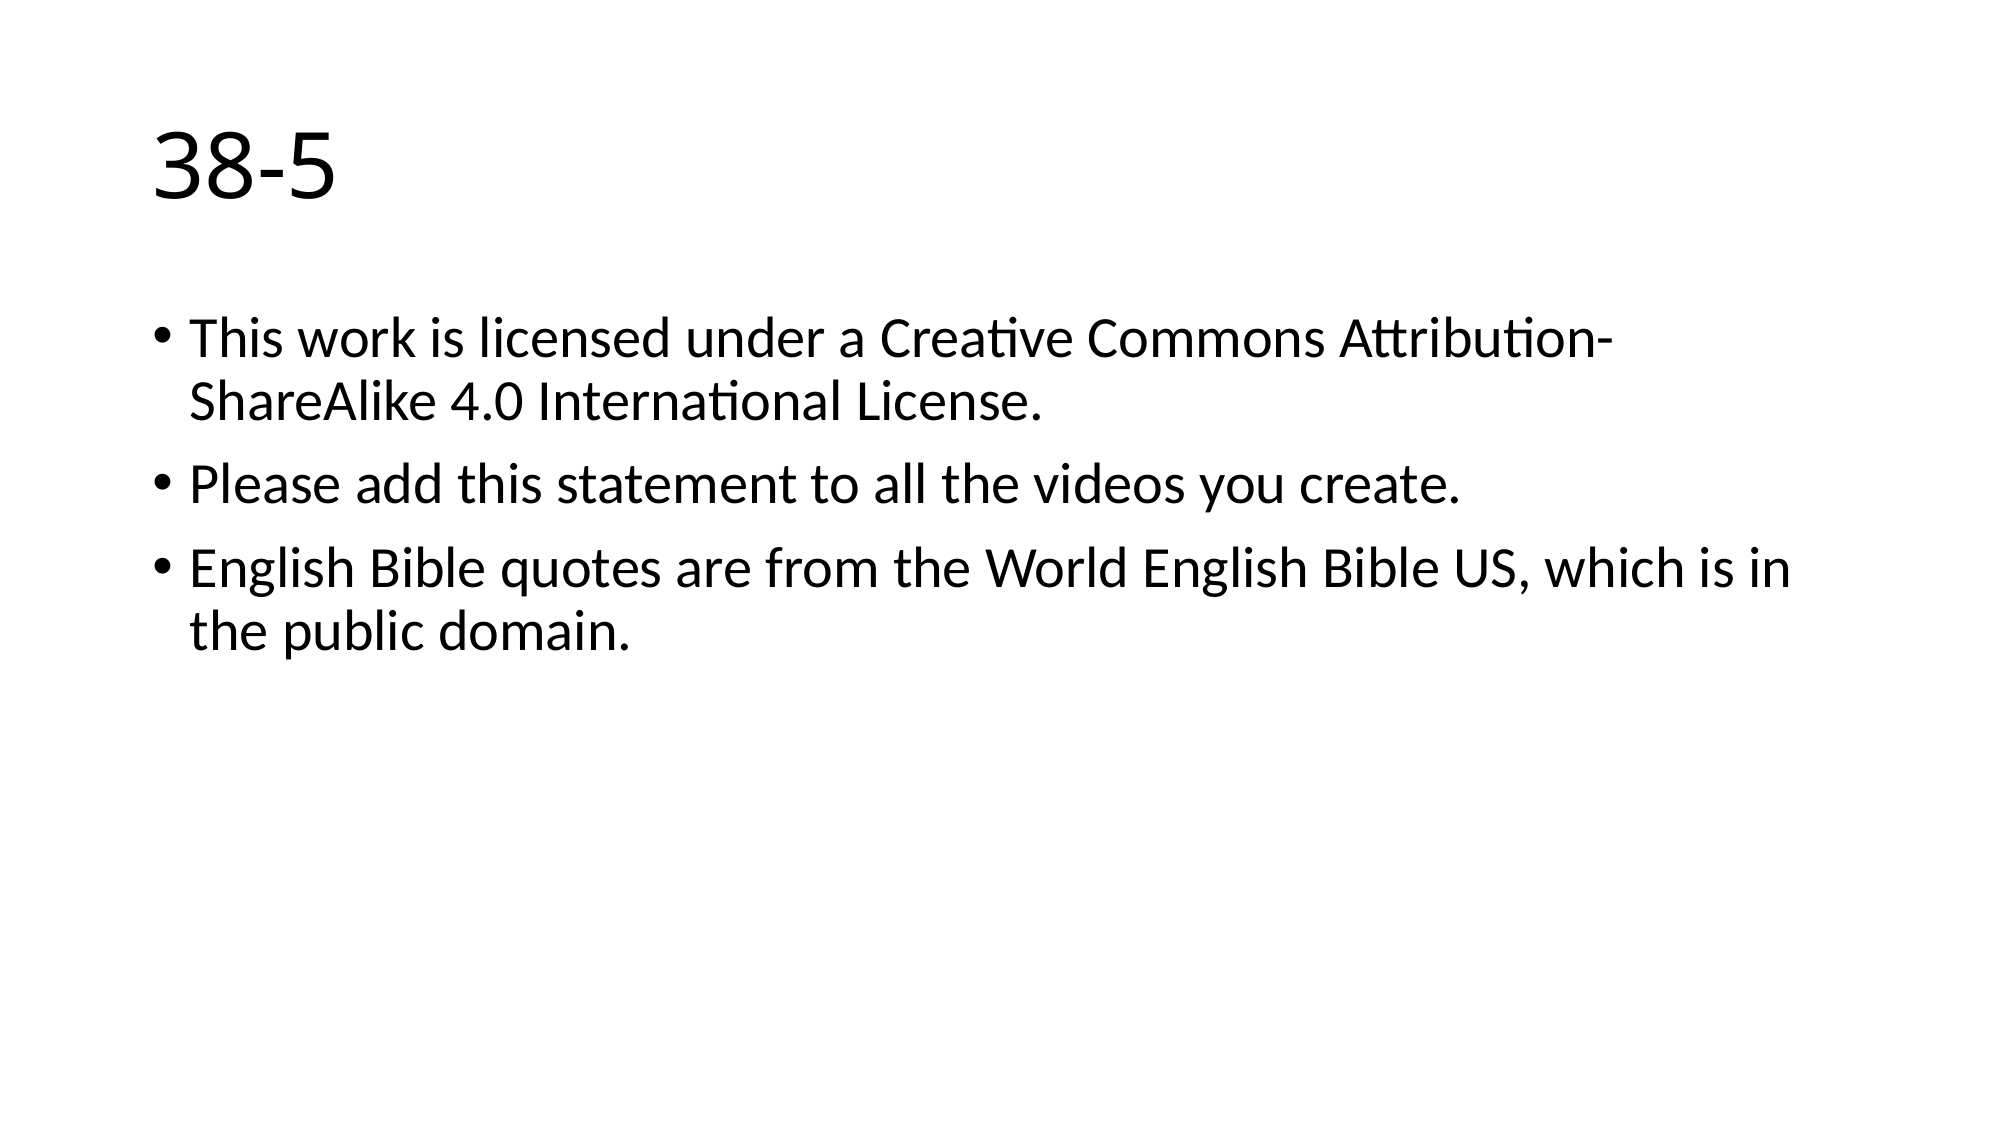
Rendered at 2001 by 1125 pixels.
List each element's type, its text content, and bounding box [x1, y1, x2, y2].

list This work is licensed under a Creative Commons Attribution-ShareAlike 4.0 International License. Please add this statement to all the videos you create. English Bible quotes are from the World English Bible US, which is in the public domain. [137, 299, 1863, 1014]
title 38-5 [137, 59, 1863, 278]
